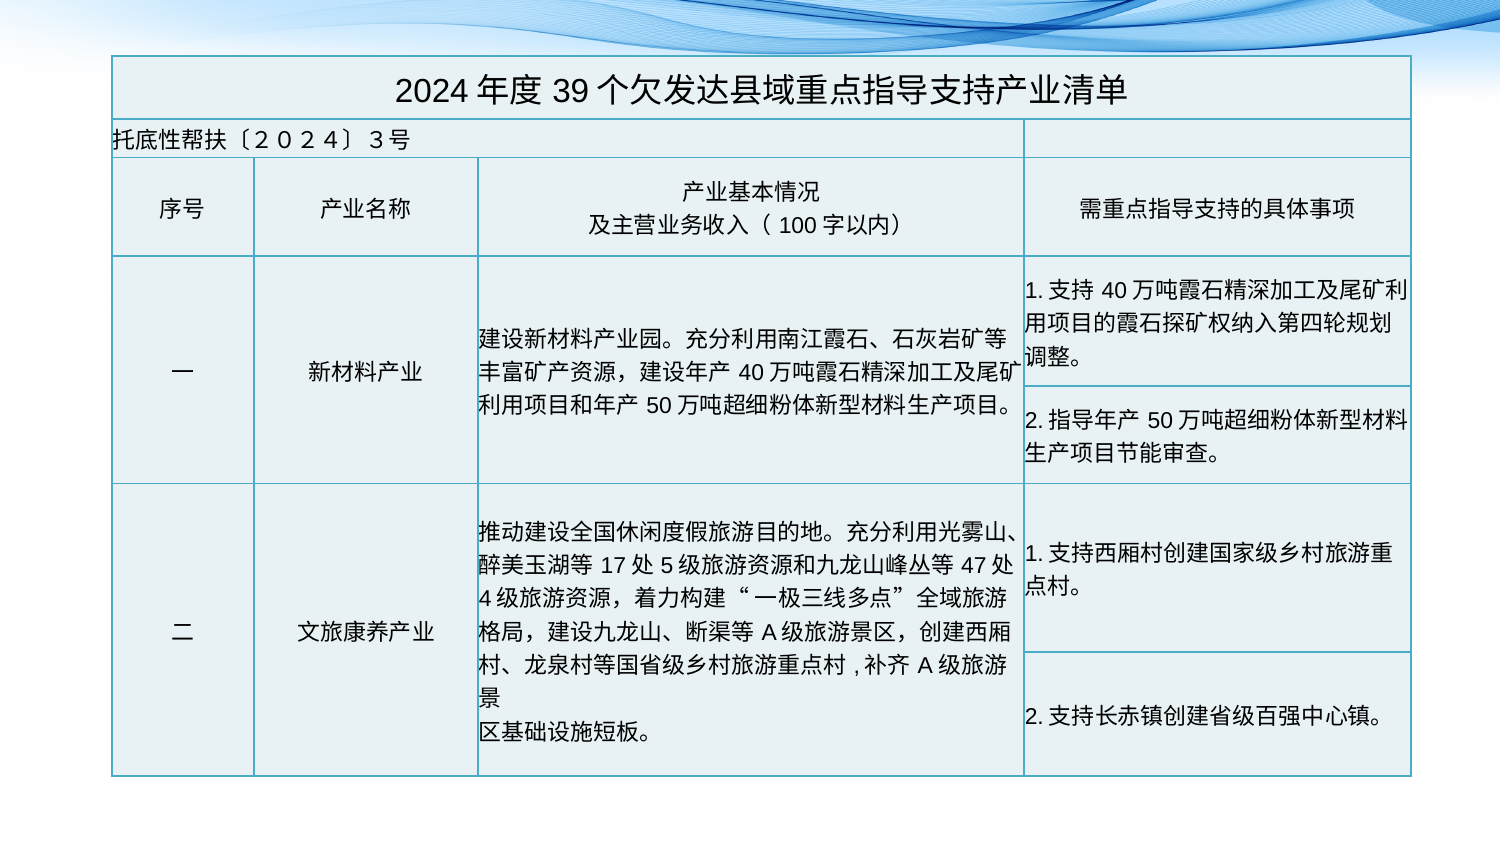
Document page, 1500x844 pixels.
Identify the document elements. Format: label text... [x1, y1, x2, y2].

table_cell 文旅康养产业 [255, 484, 477, 775]
table_cell 产业名称 [255, 158, 477, 255]
table_header 2024年度39个欠发达县域重点指导支持产业清单 [113, 57, 1410, 118]
table_cell 产业基本情况 及主营业务收入（100字以内） [479, 158, 1023, 255]
table_cell 1.支持40万吨霞石精深加工及尾矿利用项目的霞石探矿权纳入第四轮规划调整。 [1025, 257, 1410, 385]
table_cell 二 [113, 484, 253, 775]
table_cell 建设新材料产业园。充分利用南江霞石、石灰岩矿等丰富矿产资源，建设年产40万吨霞石精深加工及尾矿利用项目和年产50万吨超细粉体新型材料生产项目。 [479, 257, 1023, 483]
table_cell 序号 [113, 158, 253, 255]
table_cell 2.支持长赤镇创建省级百强中心镇。 [1025, 653, 1410, 775]
table_cell 1.支持西厢村创建国家级乡村旅游重点村。 [1025, 484, 1410, 651]
table_cell 推动建设全国休闲度假旅游目的地。充分利用光雾山、醉美玉湖等17处5级旅游资源和九龙山峰丛等47处4级旅游资源，着力构建“ 一极三线多点”全域旅游格局，建设九龙山、断渠等A级旅游景区，创建西厢村、龙泉村等国省级乡村旅游重点村,补齐A级旅游景 区基础设施短板。 [479, 484, 1023, 775]
table_cell 一 [113, 257, 253, 483]
picture [0, 0, 1500, 316]
table_cell 2.指导年产50万吨超细粉体新型材料生产项目节能审查。 [1025, 387, 1410, 483]
table_cell 新材料产业 [255, 257, 477, 483]
table_cell [1025, 120, 1410, 157]
table_cell 托底性帮扶〔２０２４〕３号 [113, 120, 1023, 157]
table_cell 需重点指导支持的具体事项 [1025, 158, 1410, 255]
